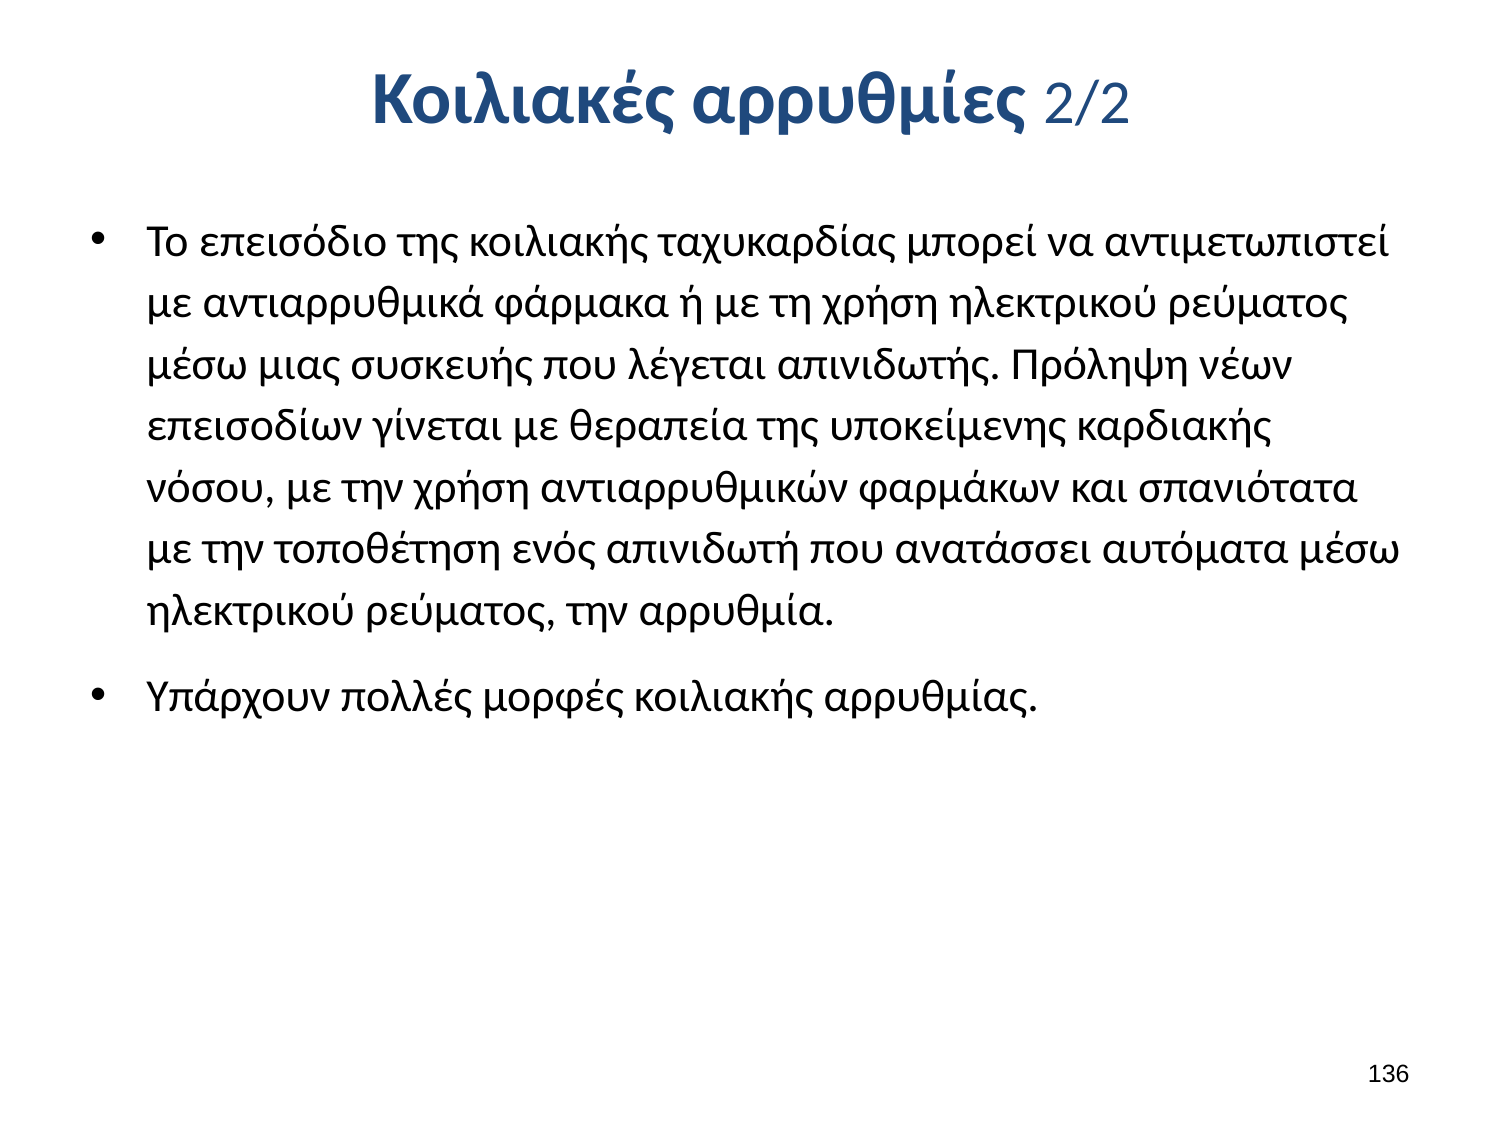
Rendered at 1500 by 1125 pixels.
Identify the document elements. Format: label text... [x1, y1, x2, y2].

list Το επεισόδιο της κοιλιακής ταχυκαρδίας μπορεί να αντιμετωπιστεί με αντιαρρυθμικά φάρμακα ή με τη χρήση ηλεκτρικού ρεύματος μέσω μιας συσκευής που λέγεται απινιδωτής. Πρόληψη νέων επεισοδίων γίνεται με θεραπεία της υποκείμενης καρδιακής νόσου, με την χρήση αντιαρρυθμικών φαρμάκων και σπανιότατα με την τοποθέτηση ενός απινιδωτή που ανατάσσει αυτόματα μέσω ηλεκτρικού ρεύματος, την αρρυθμία. Υπάρχουν πολλές μορφές κοιλιακής αρρυθμίας. [75, 196, 1425, 1024]
slide_number 135 [1074, 1042, 1425, 1103]
title Κοιλιακές αρρυθμίες 2/2 [76, 19, 1427, 169]
